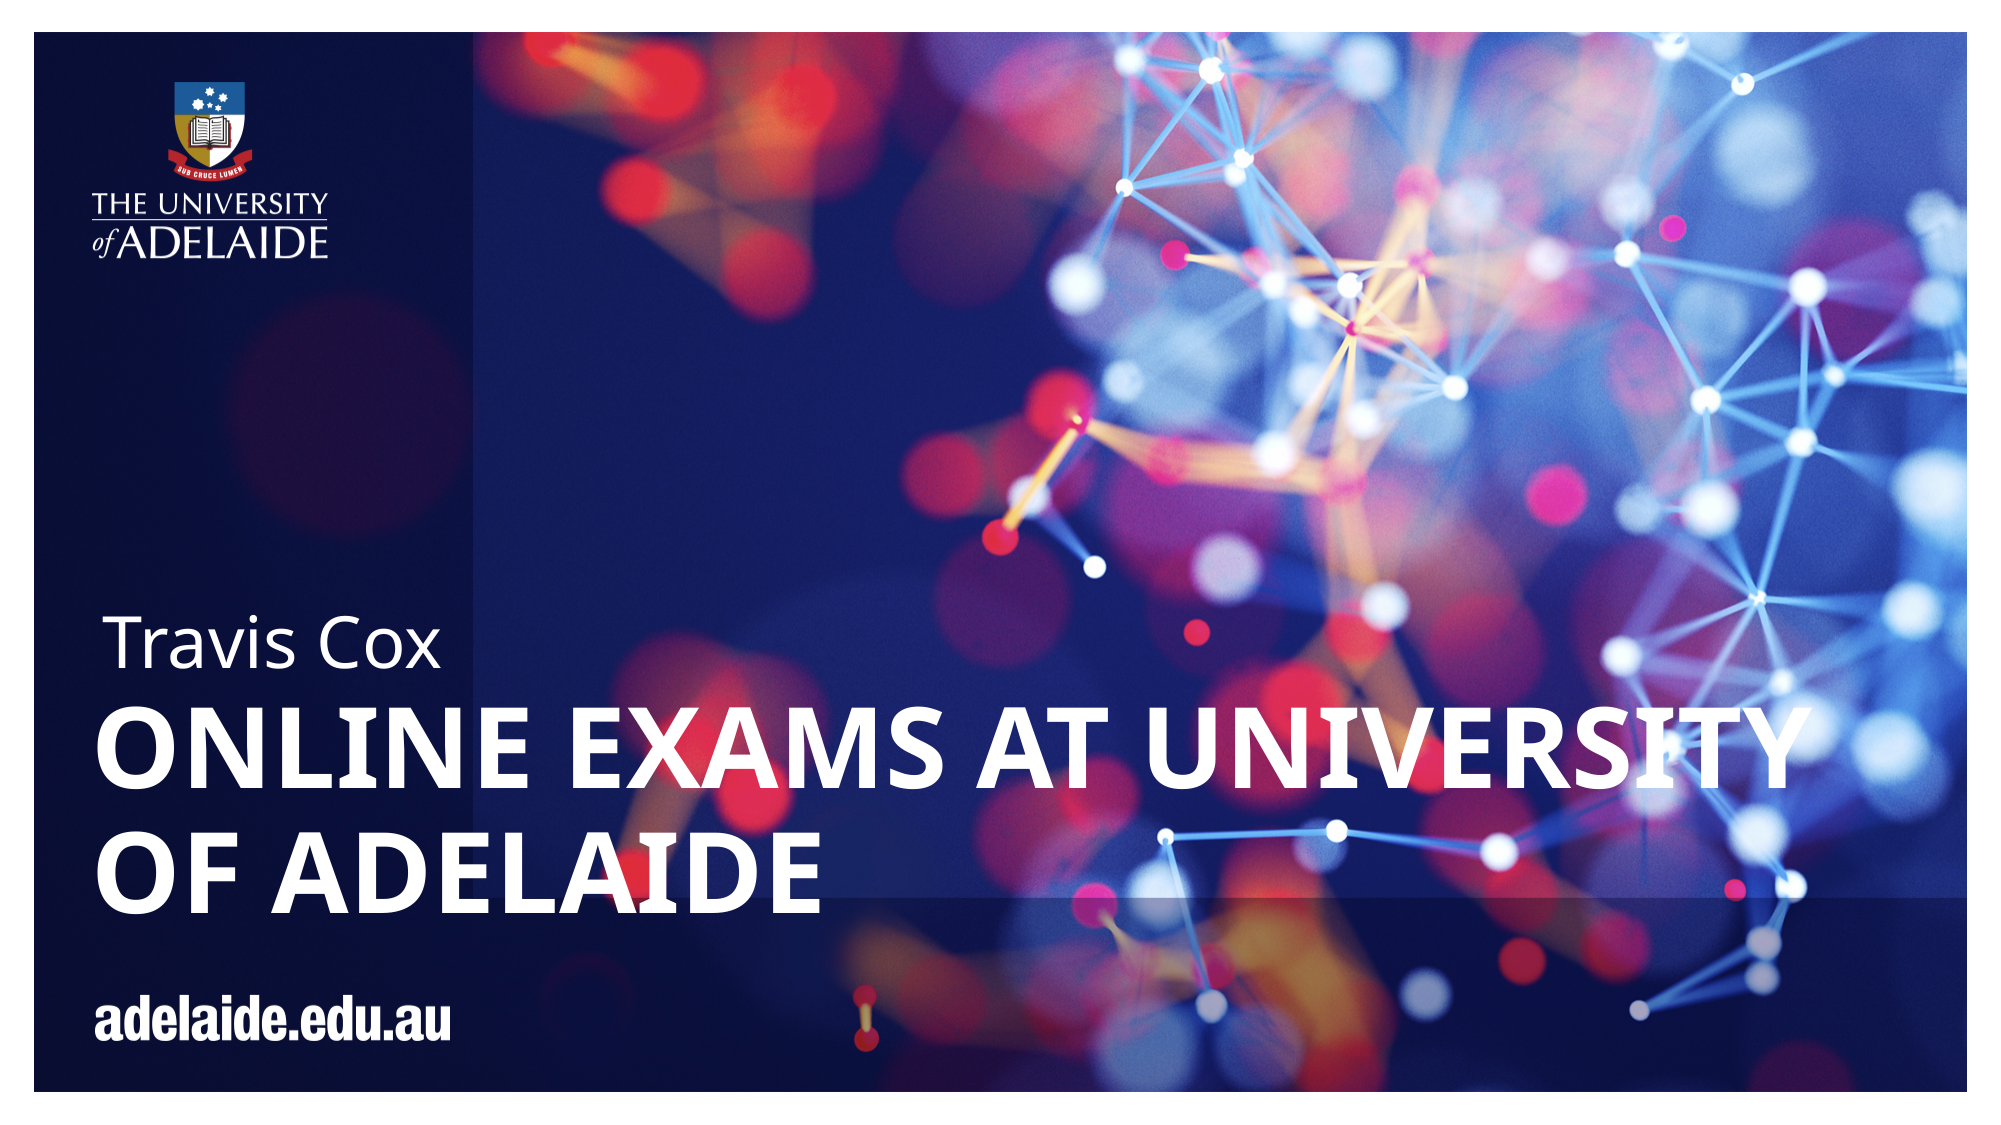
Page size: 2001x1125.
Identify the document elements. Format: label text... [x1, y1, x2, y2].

picture [1, 0, 2000, 1125]
title ONLINE exams AT University of Adelaide [91, 686, 1825, 939]
list Travis Cox [102, 604, 1002, 684]
